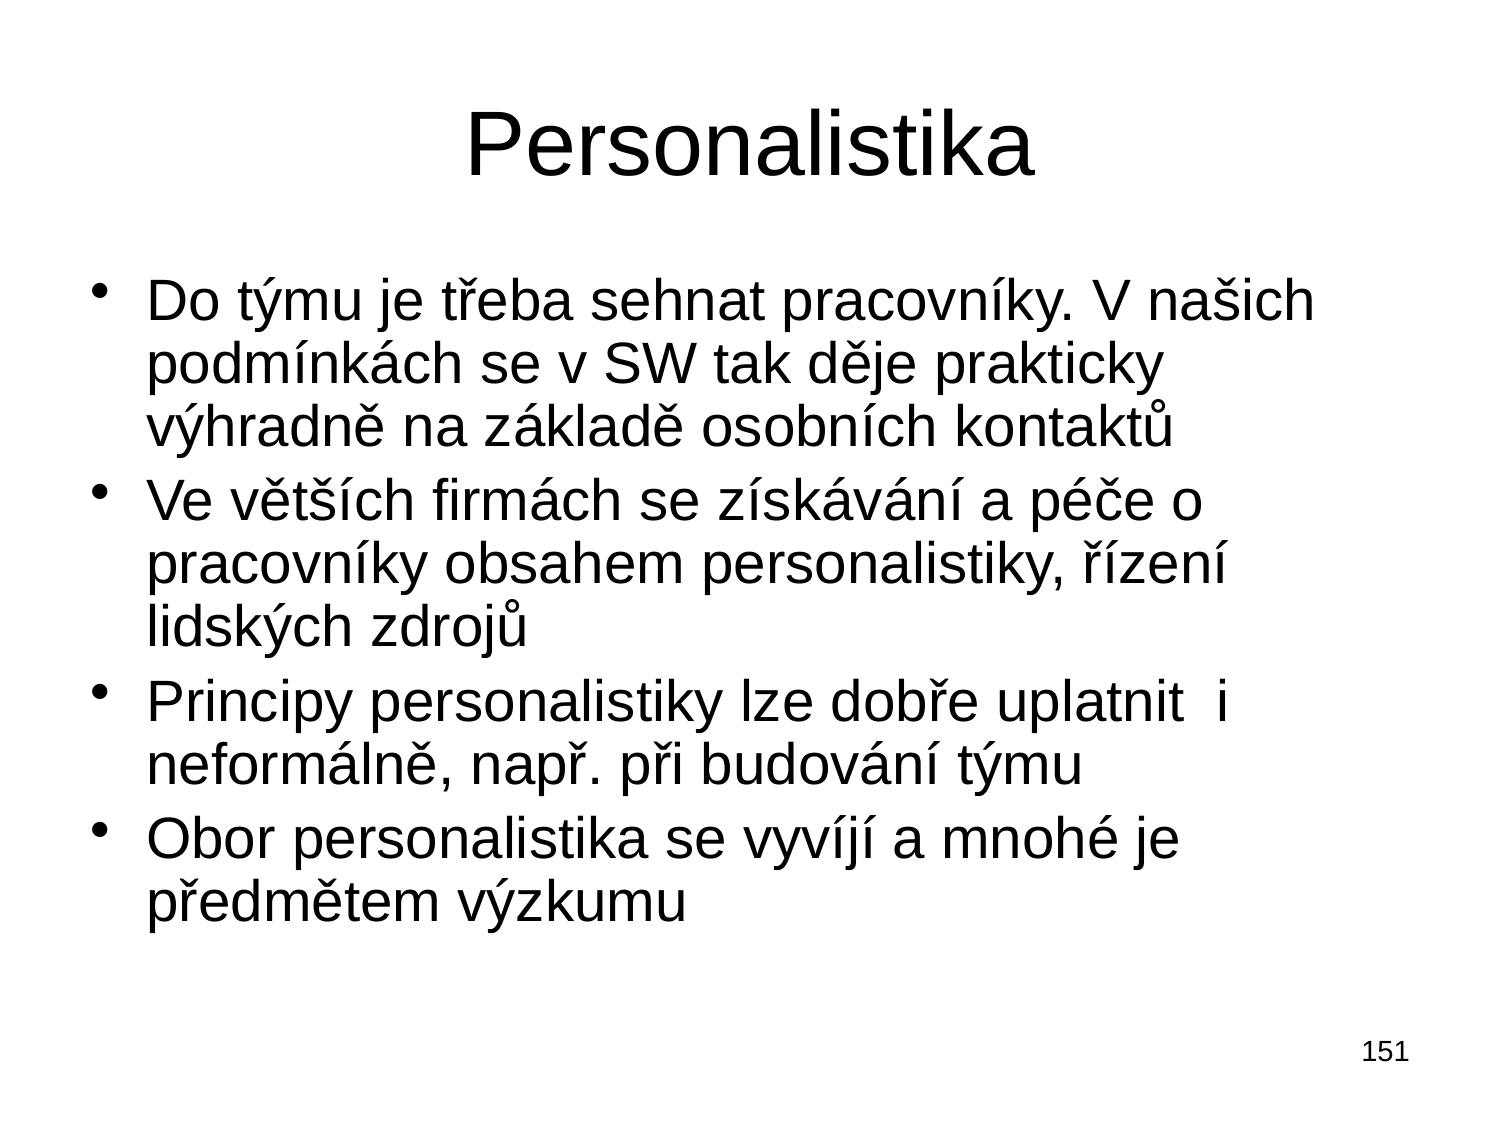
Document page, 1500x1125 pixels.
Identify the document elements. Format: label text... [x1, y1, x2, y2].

title Personalistika [74, 44, 1426, 233]
list Do týmu je třeba sehnat pracovníky. V našich podmínkách se v SW tak děje prakticky výhradně na základě osobních kontaktů Ve větších firmách se získávání a péče o pracovníky obsahem personalistiky, řízení lidských zdrojů Principy personalistiky lze dobře uplatnit i neformálně, např. při budování týmu Obor personalistika se vyvíjí a mnohé je předmětem výzkumu [74, 262, 1426, 1006]
slide_number 151 [1074, 1024, 1426, 1103]
